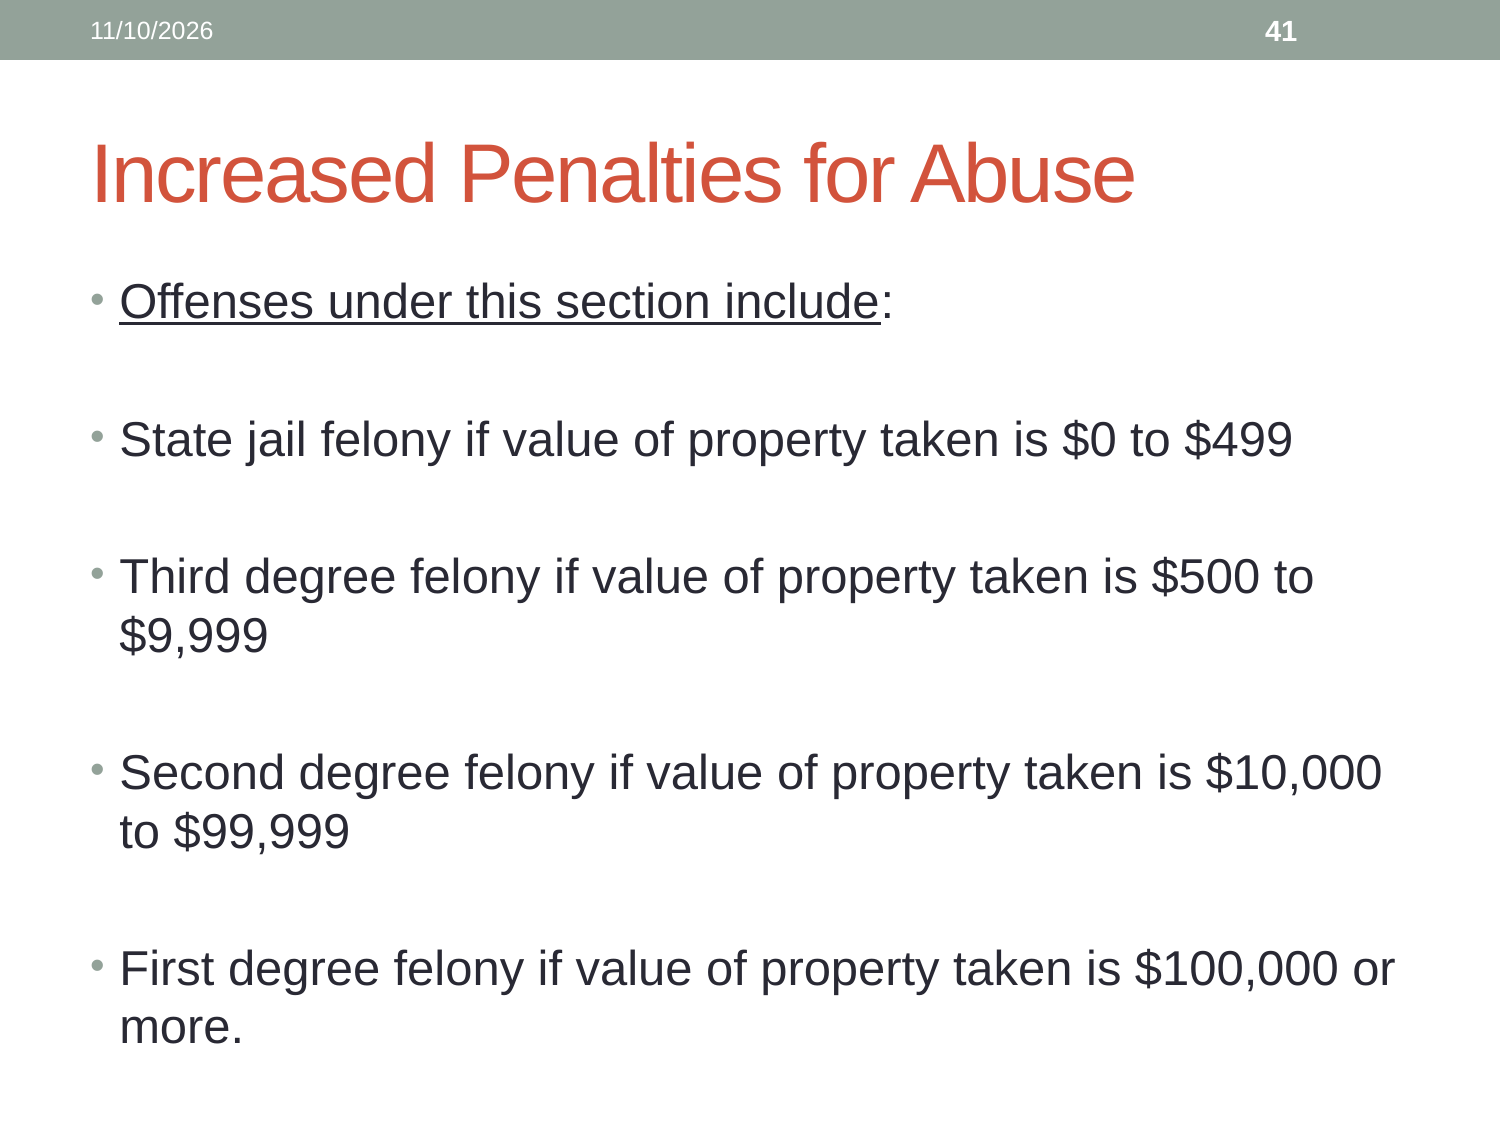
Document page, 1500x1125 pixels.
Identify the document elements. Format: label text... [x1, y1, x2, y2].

list Offenses under this section include: State jail felony if value of property taken is $0 to $499 Third degree felony if value of property taken is $500 to $9,999 Second degree felony if value of property taken is $10,000 to $99,999 First degree felony if value of property taken is $100,000 or more. [75, 262, 1425, 1063]
slide_number 41 [1250, 3, 1425, 57]
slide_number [75, 3, 550, 57]
title Increased Penalties for Abuse [75, 87, 1425, 250]
